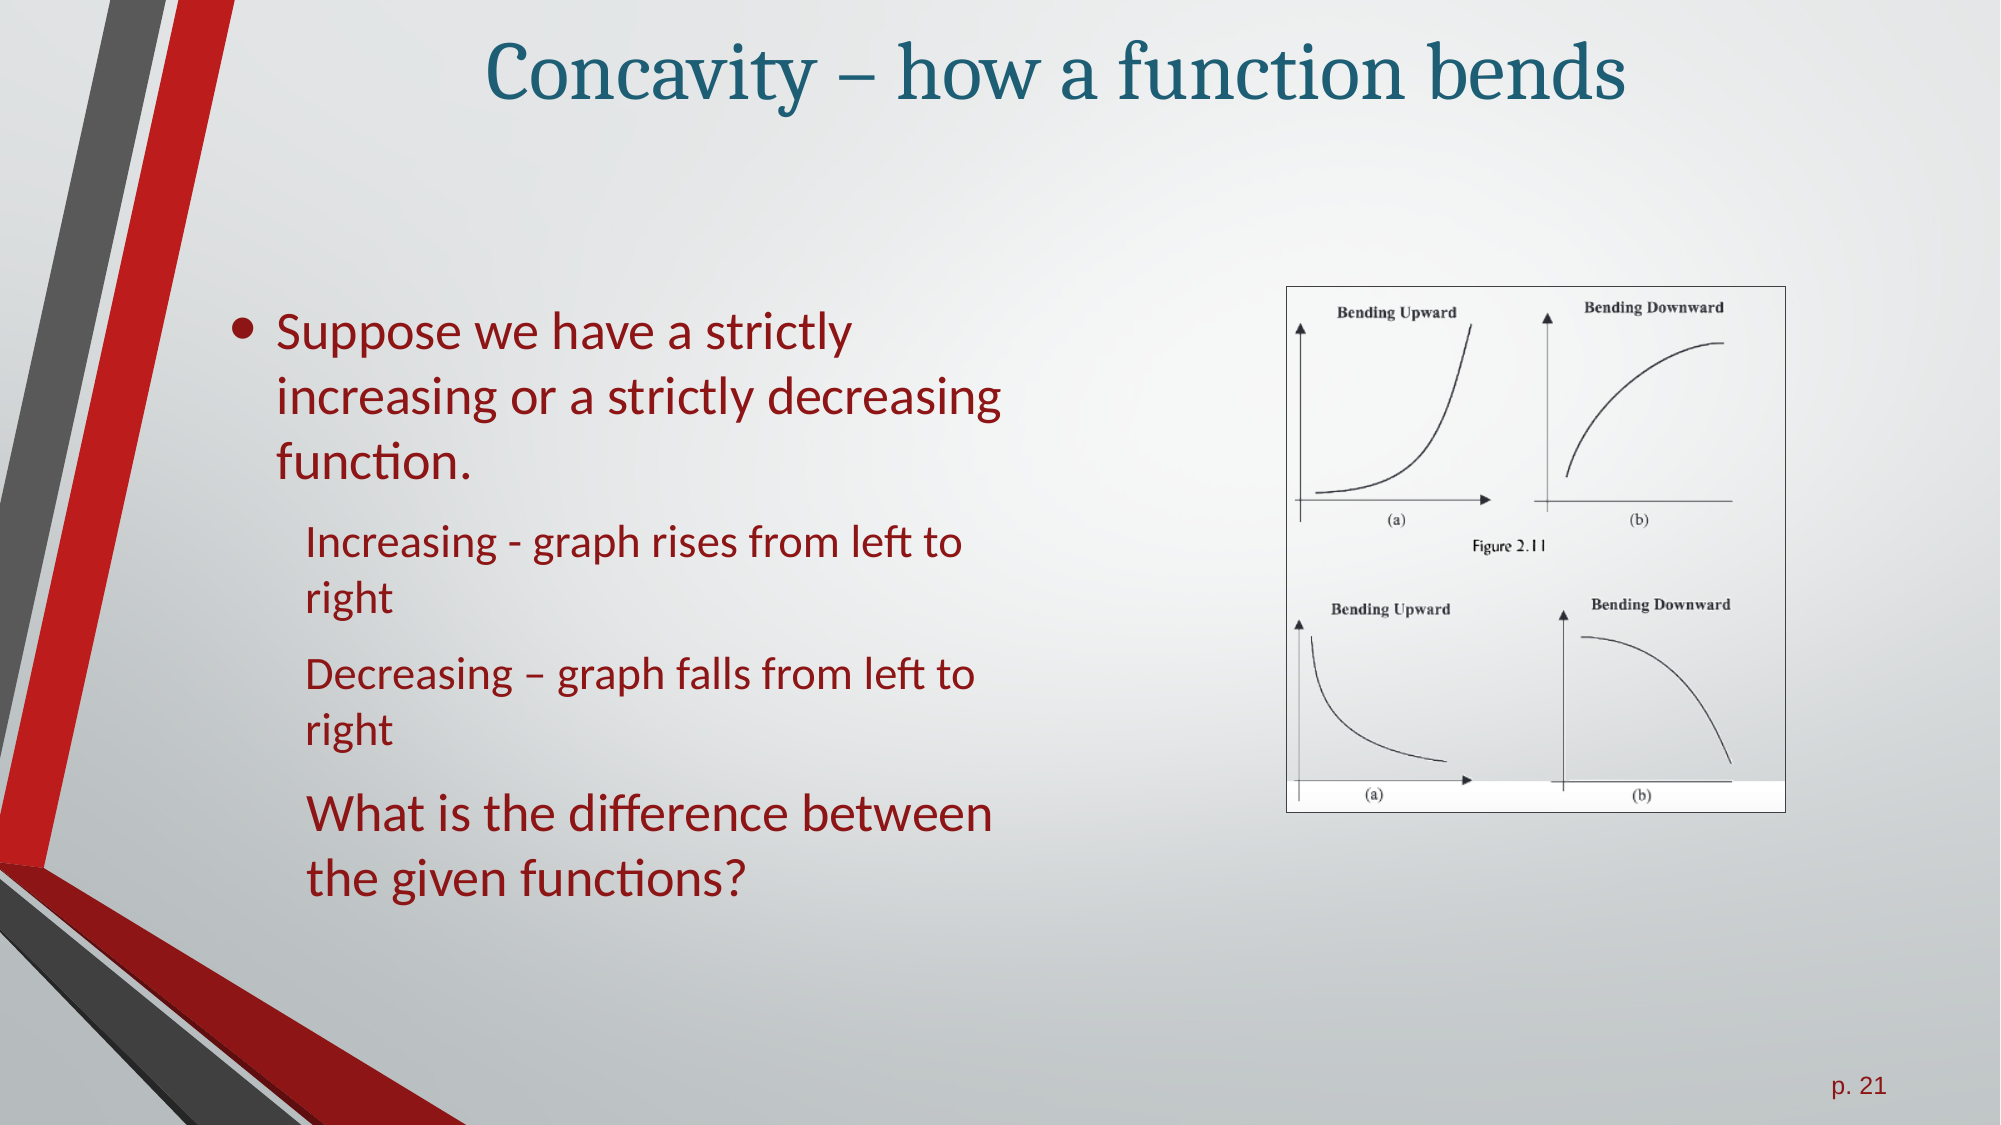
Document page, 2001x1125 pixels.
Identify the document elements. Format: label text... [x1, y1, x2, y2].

list Suppose we have a strictly increasing or a strictly decreasing function. Increasing - graph rises from left to right Decreasing – graph falls from left to right What is the difference between the given functions? [214, 286, 1033, 917]
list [1285, 285, 1786, 814]
title Concavity – how a function bends [214, 0, 1900, 134]
